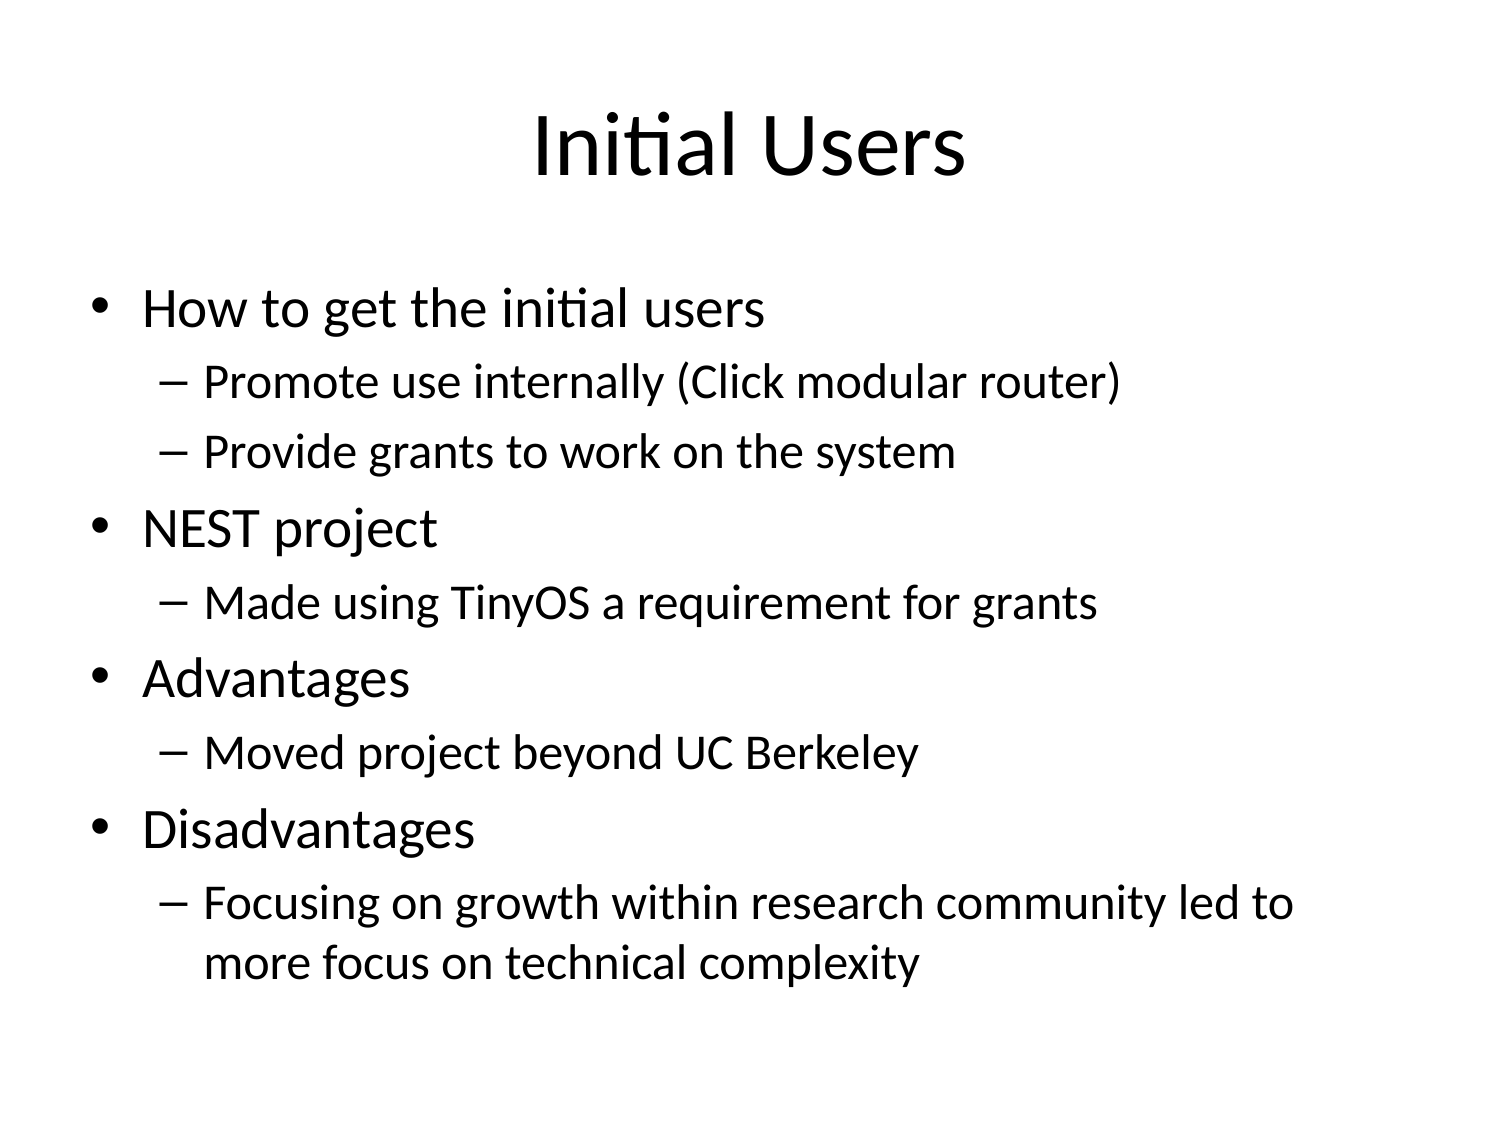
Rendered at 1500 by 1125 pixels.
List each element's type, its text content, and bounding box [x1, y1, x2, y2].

list How to get the initial users Promote use internally (Click modular router) Provide grants to work on the system NEST project Made using TinyOS a requirement for grants Advantages Moved project beyond UC Berkeley Disadvantages Focusing on growth within research community led to more focus on technical complexity [75, 262, 1425, 1005]
title Initial Users [75, 45, 1425, 233]
